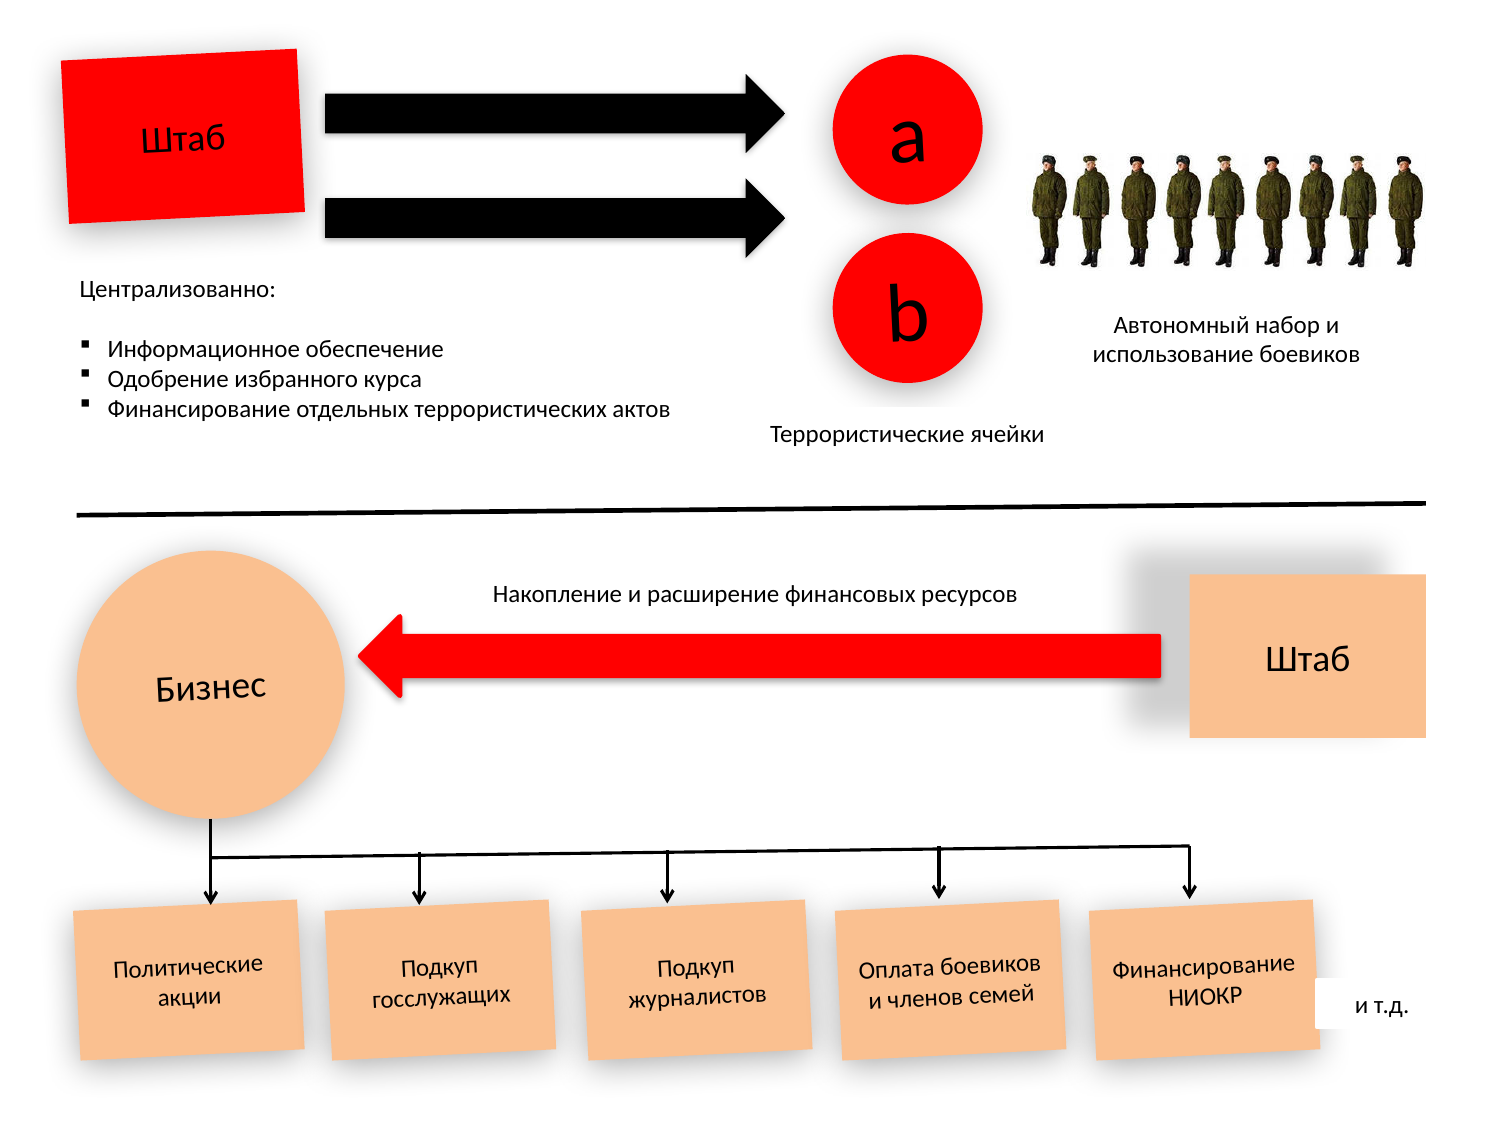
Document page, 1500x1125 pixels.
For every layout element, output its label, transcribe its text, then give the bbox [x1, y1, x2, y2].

picture [1025, 153, 1427, 271]
text_box Подкуп госслужащих [322, 897, 559, 1063]
text_box [324, 178, 786, 258]
text_box Бизнес [74, 548, 347, 821]
text_box [324, 73, 786, 154]
text_box [360, 616, 1159, 696]
text_box b [832, 232, 983, 383]
text_box Террористические ячейки [712, 407, 1103, 458]
text_box Политические акции [70, 897, 307, 1063]
text_box Накопление и расширение финансовых ресурсов [464, 567, 1047, 618]
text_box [215, 845, 938, 858]
text_box Оплата боевиков и членов семей [832, 897, 1069, 1063]
text_box Штаб [60, 48, 305, 224]
text_box a [832, 54, 983, 205]
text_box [76, 503, 1427, 516]
text_box Централизованно: Информационное обеспечение Одобрение избранного курса Финансирование отдельных террористических актов [63, 236, 728, 458]
text_box Финансирование НИОКР [1086, 897, 1323, 1063]
text_box Автономный набор и использование боевиков [1031, 301, 1422, 376]
text_box Штаб [1189, 574, 1426, 738]
text_box Подкуп журналистов [578, 897, 815, 1063]
text_box и т.д. [1315, 978, 1449, 1029]
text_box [940, 845, 1189, 858]
